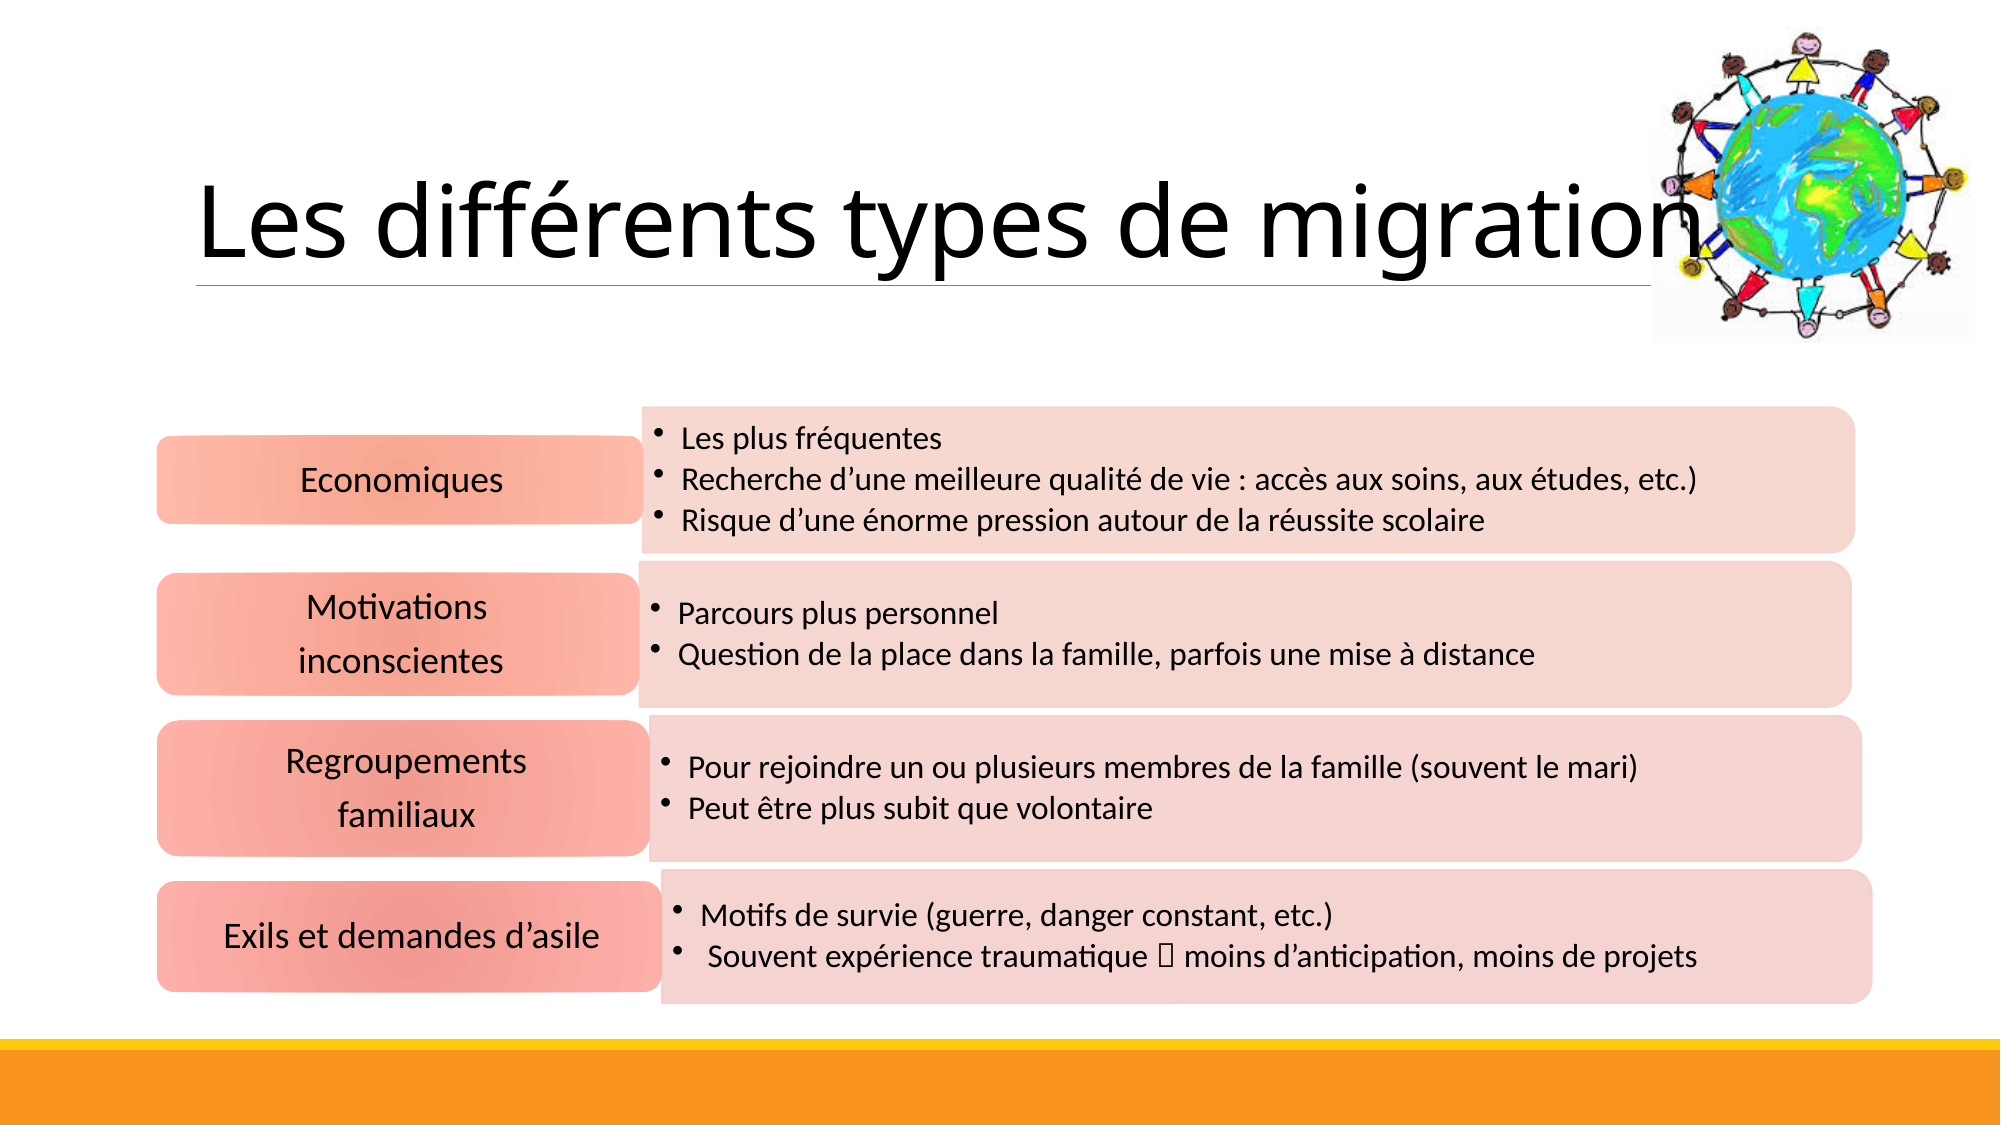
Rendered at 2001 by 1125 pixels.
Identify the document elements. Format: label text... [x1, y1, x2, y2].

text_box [67, 406, 1961, 1004]
title Les différents types de migration [180, 47, 1648, 285]
picture [1651, 26, 1975, 344]
